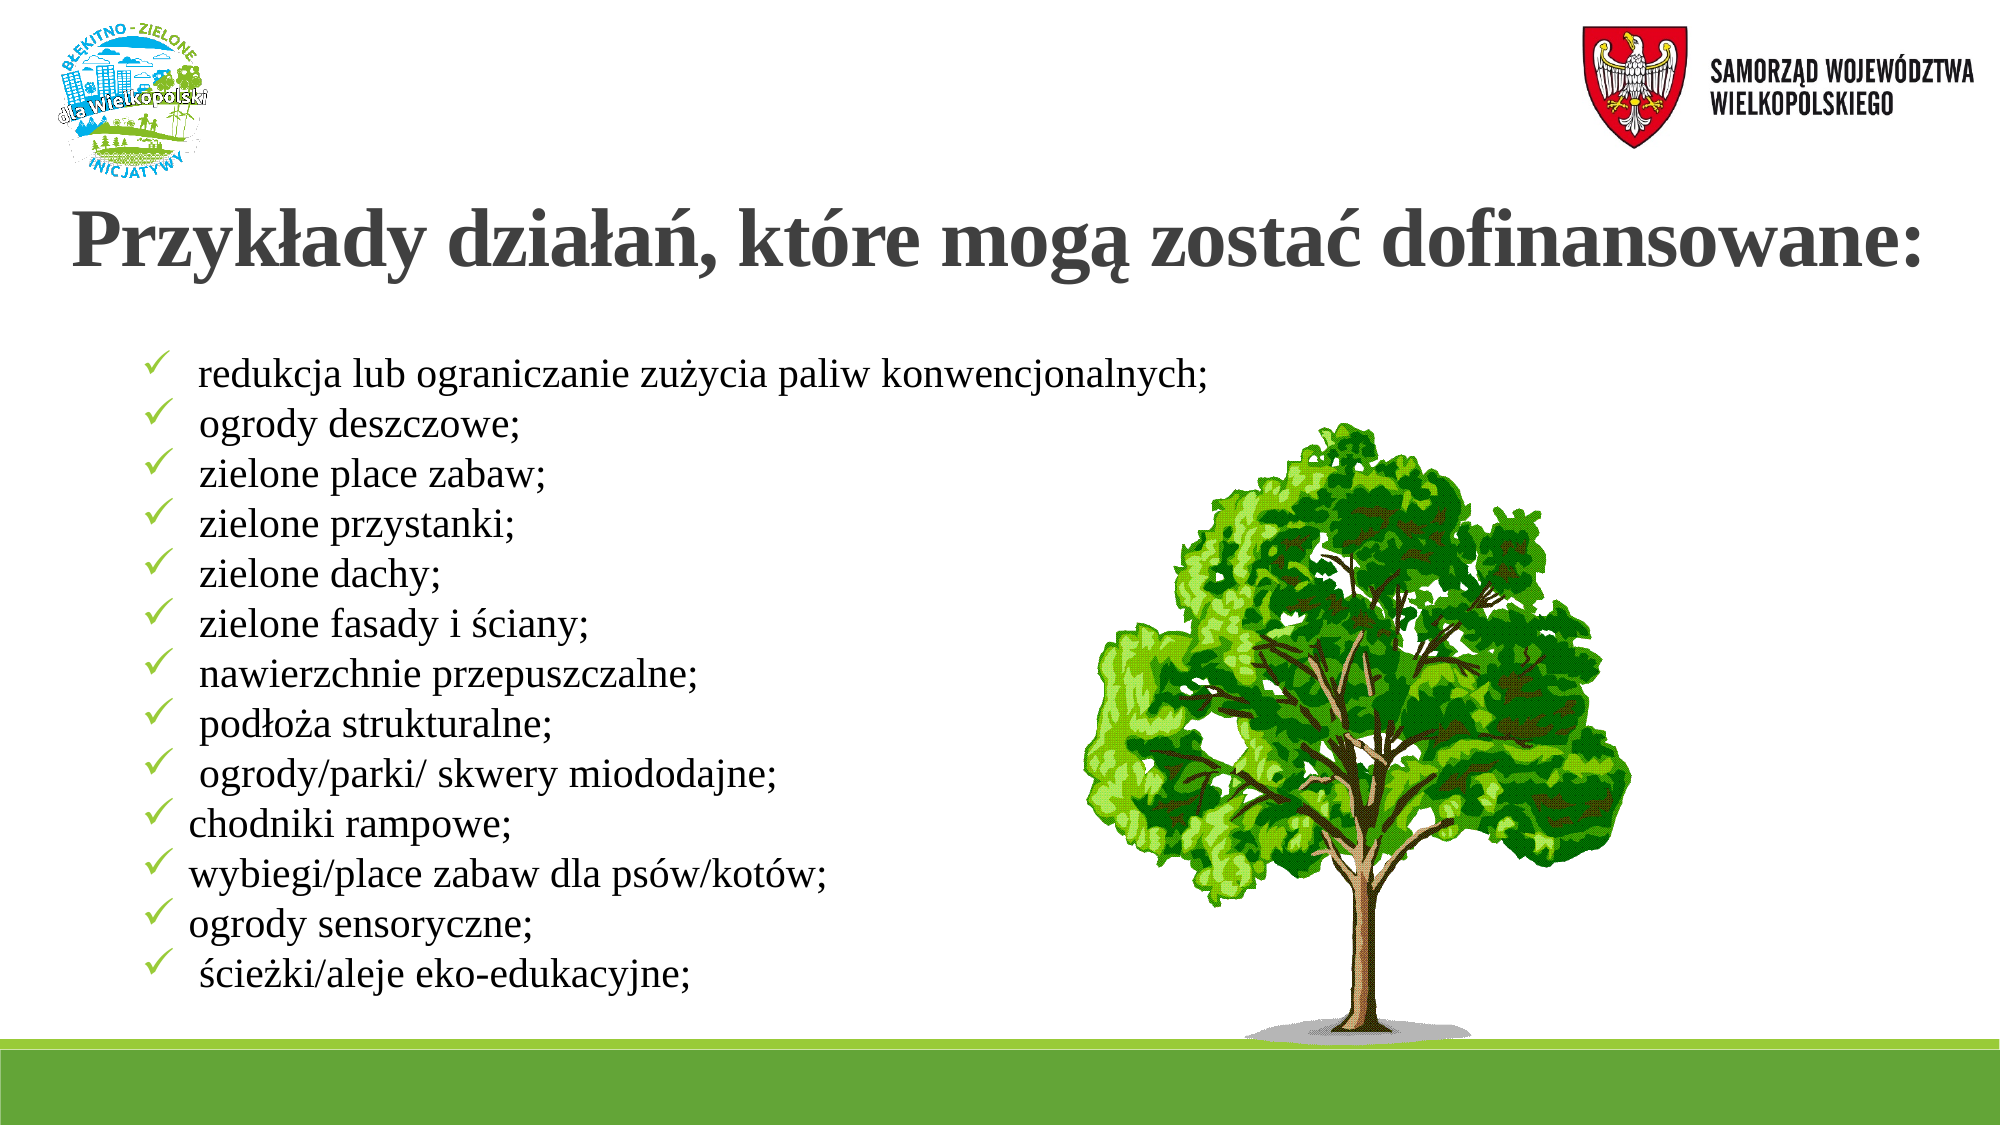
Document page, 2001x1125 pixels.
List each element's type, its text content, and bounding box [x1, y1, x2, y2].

picture [1083, 423, 1634, 1047]
title Przykłady działań, które mogą zostać dofinansowane: [0, 191, 2000, 390]
picture [53, 20, 208, 182]
picture [1581, 25, 1974, 149]
text_box redukcja lub ograniczanie zużycia paliw konwencjonalnych; ogrody deszczowe; zielone place zabaw; zielone przystanki; zielone dachy; zielone fasady i ściany; nawierzchnie przepuszczalne; podłoża strukturalne; ogrody/parki/ skwery miododajne; chodniki rampowe; wybiegi/place zabaw dla psów/kotów; ogrody sensoryczne; ścieżki/aleje eko-edukacyjne; [126, 293, 2000, 1004]
